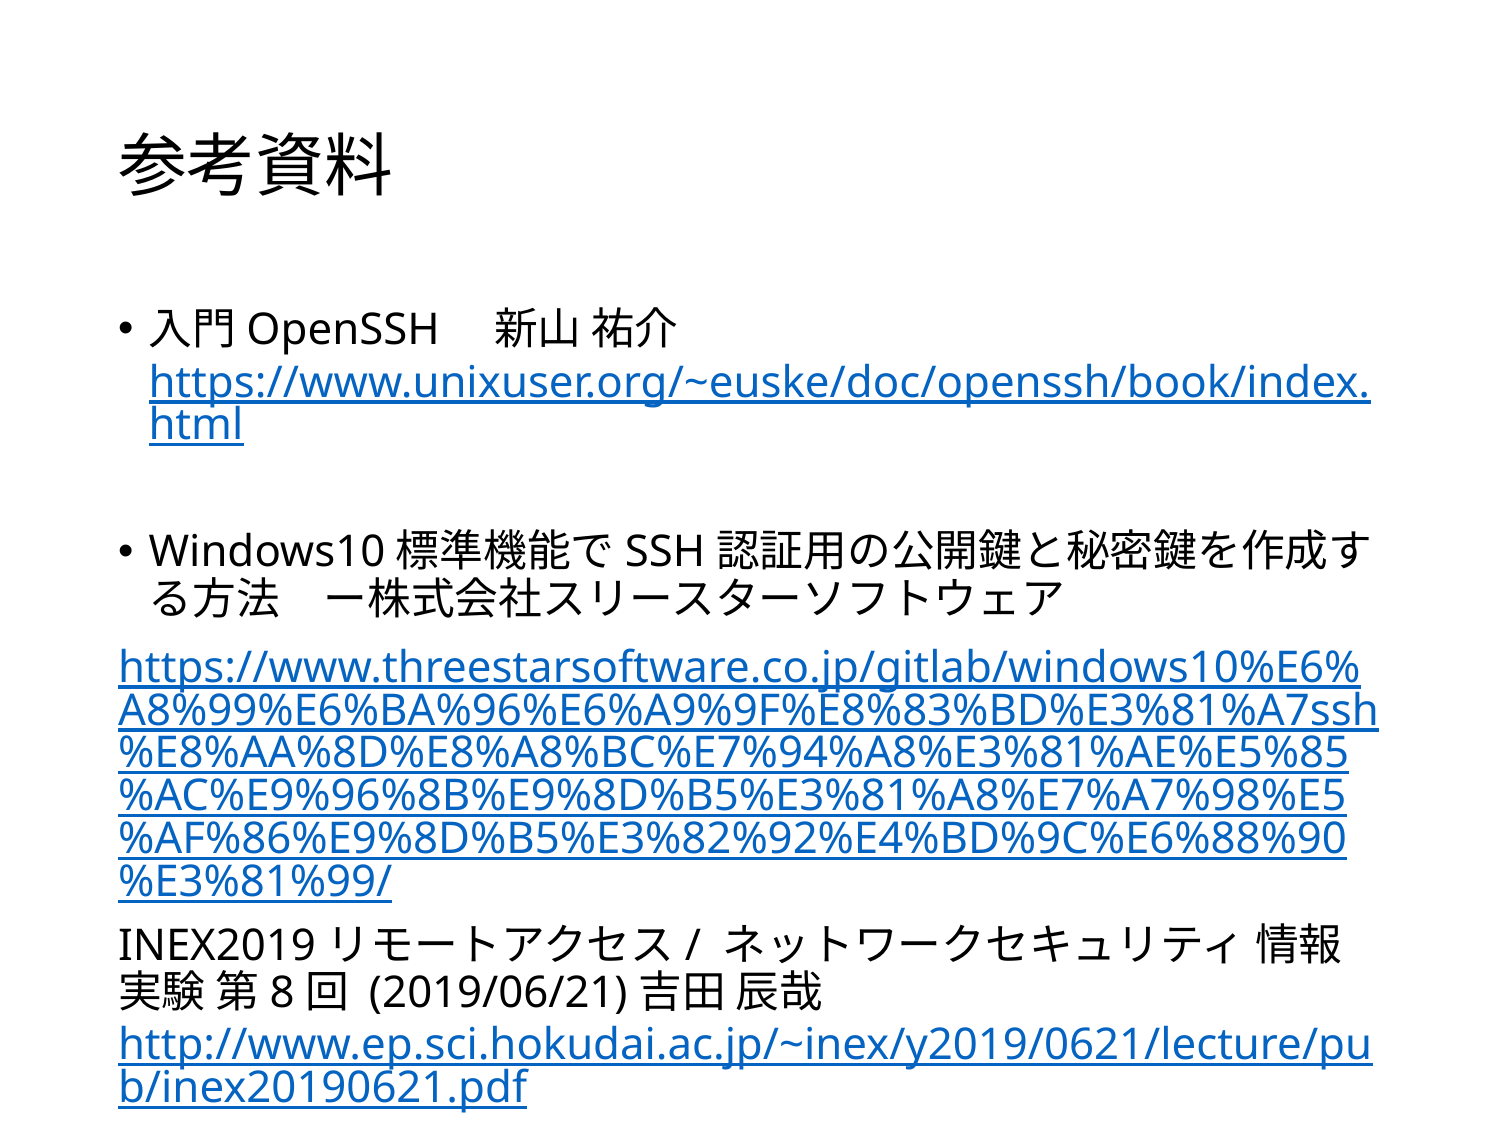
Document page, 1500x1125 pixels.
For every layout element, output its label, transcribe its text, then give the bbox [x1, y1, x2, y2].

list 入門OpenSSH 新山 祐介 https://www.unixuser.org/~euske/doc/openssh/book/index.html Windows10標準機能でSSH認証用の公開鍵と秘密鍵を作成する方法 ー株式会社スリースターソフトウェア https://www.threestarsoftware.co.jp/gitlab/windows10%E6%A8%99%E6%BA%96%E6%A9%9F%E8%83%BD%E3%81%A7ssh%E8%AA%8D%E8%A8%BC%E7%94%A8%E3%81%AE%E5%85%AC%E9%96%8B%E9%8D%B5%E3%81%A8%E7%A7%98%E5%AF%86%E9%8D%B5%E3%82%92%E4%BD%9C%E6%88%90%E3%81%99/ INEX2019リモートアクセス/ ネットワークセキュリティ 情報実験 第8回 (2019/06/21)吉田 辰哉 http://www.ep.sci.hokudai.ac.jp/~inex/y2019/0621/lecture/pub/inex20190621.pdf [103, 299, 1397, 1014]
title 参考資料 [103, 59, 1397, 278]
